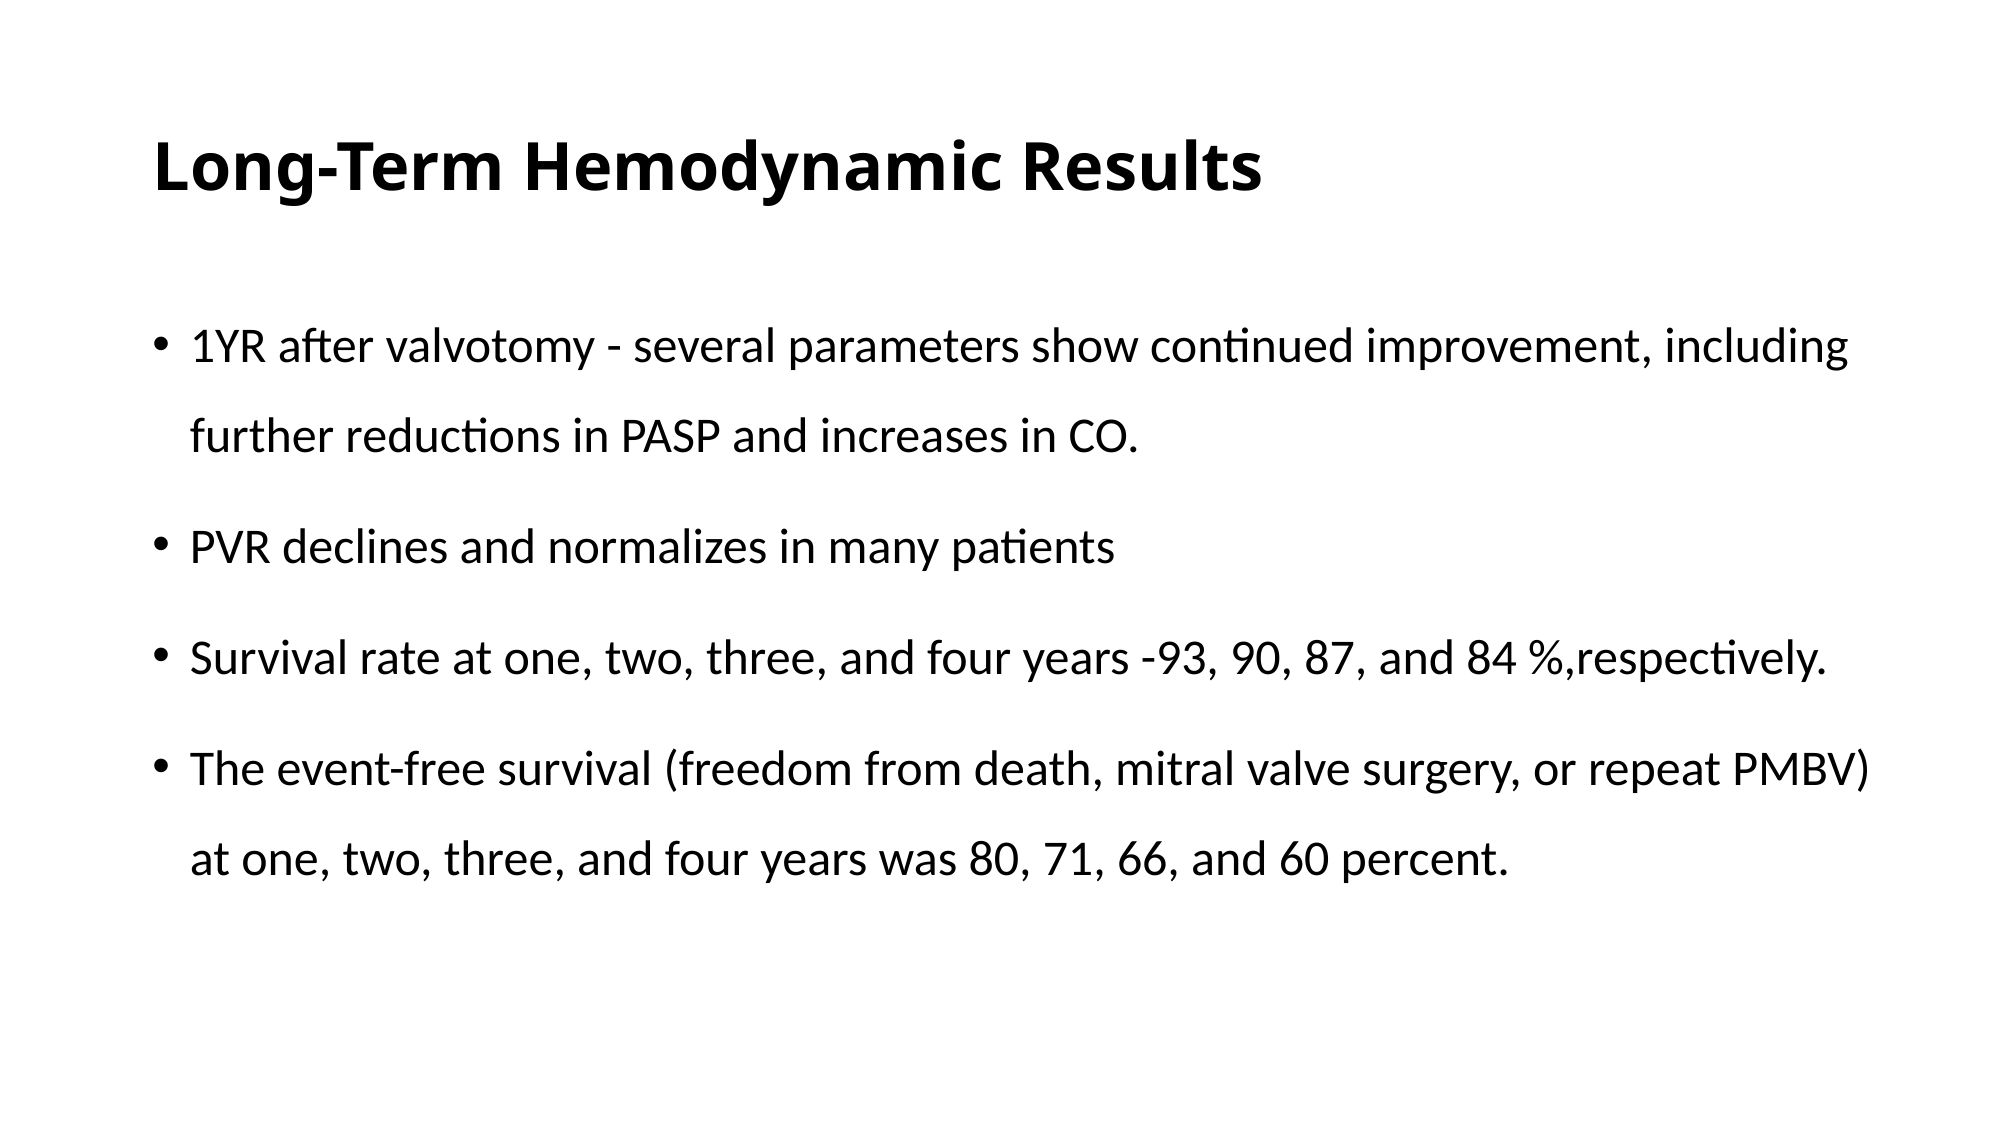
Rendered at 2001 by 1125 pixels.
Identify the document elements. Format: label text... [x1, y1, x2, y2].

title Long-Term Hemodynamic Results [137, 59, 1863, 275]
list 1YR after valvotomy - several parameters show continued improvement, including further reductions in PASP and increases in CO. PVR declines and normalizes in many patients Survival rate at one, two, three, and four years -93, 90, 87, and 84 %,respectively. The event-free survival (freedom from death, mitral valve surgery, or repeat PMBV) at one, two, three, and four years was 80, 71, 66, and 60 percent. [137, 275, 1908, 989]
